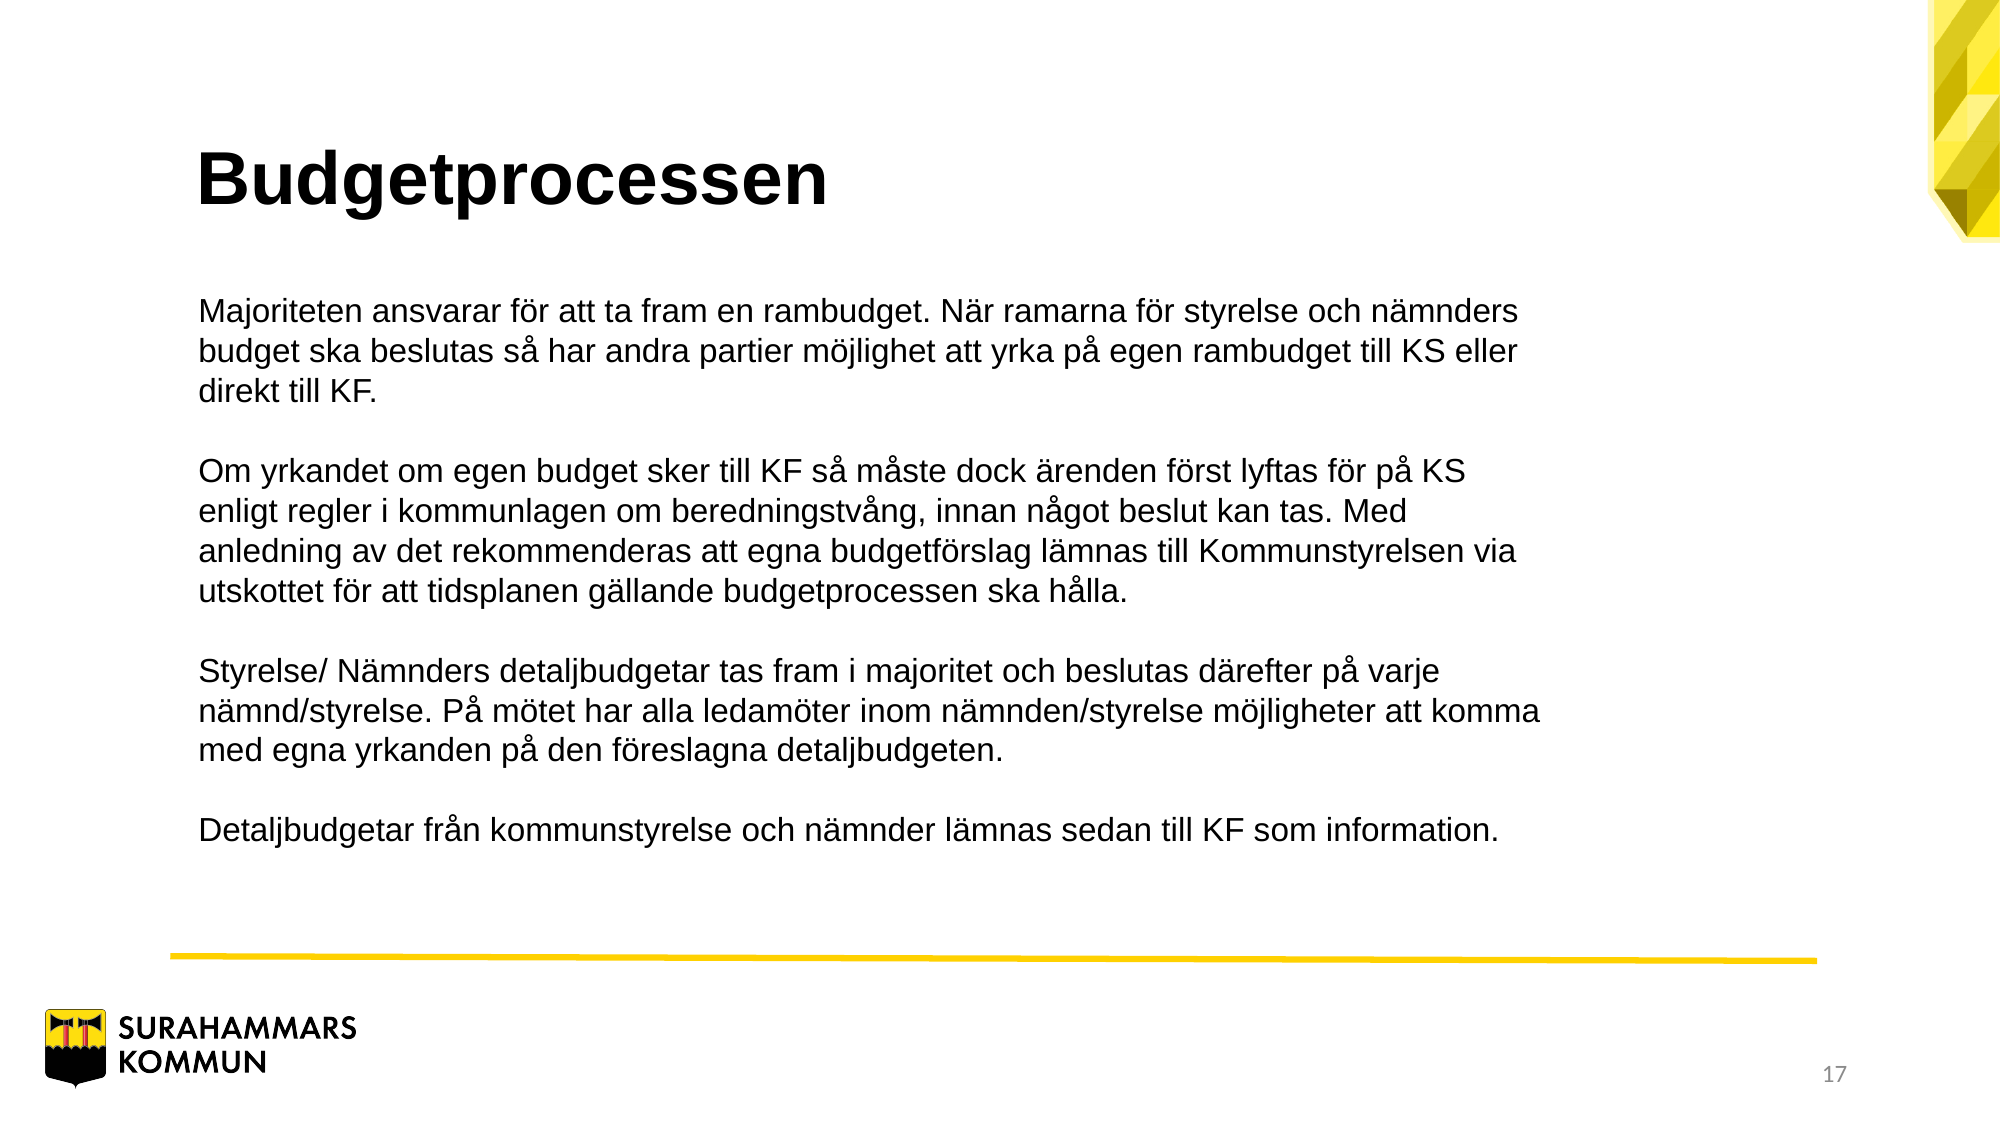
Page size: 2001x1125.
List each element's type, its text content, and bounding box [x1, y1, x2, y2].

text_box Budgetprocessen [195, 137, 1727, 288]
slide_number 17 [1412, 1042, 1863, 1103]
picture [1927, 0, 2000, 243]
picture [44, 1009, 356, 1089]
text_box Majoriteten ansvarar för att ta fram en rambudget. När ramarna för styrelse och nämnders budget ska beslutas så har andra partier möjlighet att yrka på egen rambudget till KS eller direkt till KF. Om yrkandet om egen budget sker till KF så måste dock ärenden först lyftas för på KS enligt regler i kommunlagen om beredningstvång, innan något beslut kan tas. Med anledning av det rekommenderas att egna budgetförslag lämnas till Kommunstyrelsen via utskottet för att tidsplanen gällande budgetprocessen ska hålla. Styrelse/ Nämnders detaljbudgetar tas fram i majoritet och beslutas därefter på varje nämnd/styrelse. På mötet har alla ledamöter inom nämnden/styrelse möjligheter att komma med egna yrkanden på den föreslagna detaljbudgeten. Detaljbudgetar från kommunstyrelse och nämnder lämnas sedan till KF som information. [183, 242, 1565, 1001]
